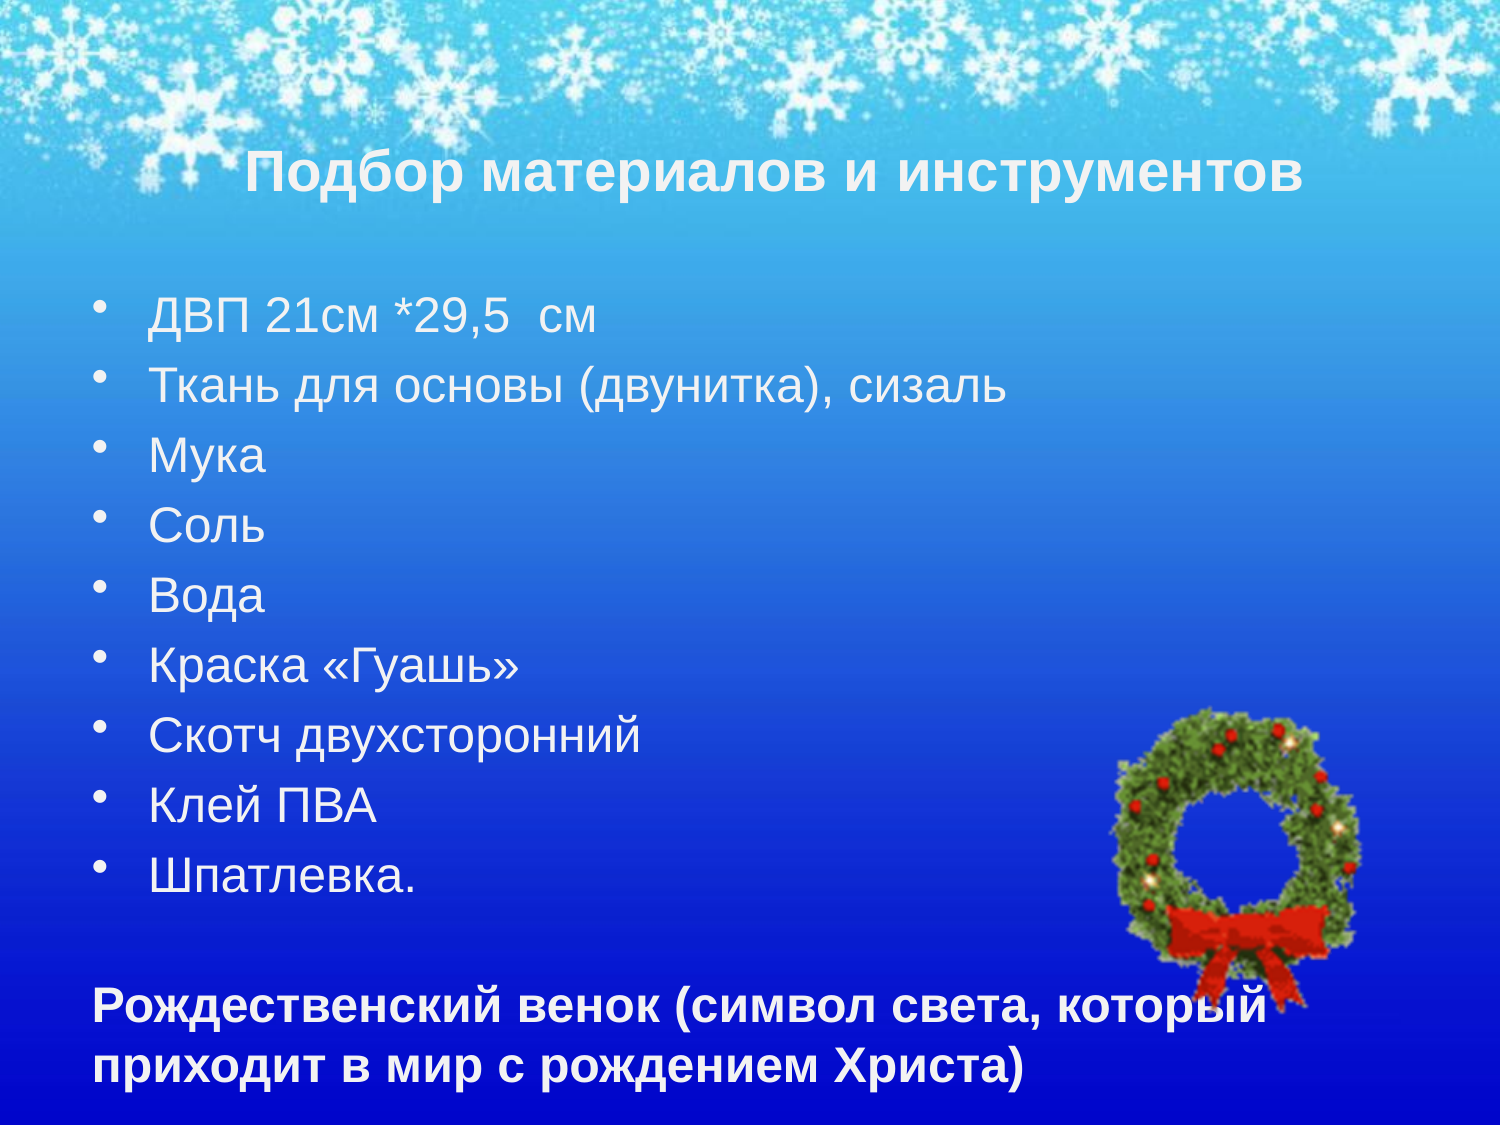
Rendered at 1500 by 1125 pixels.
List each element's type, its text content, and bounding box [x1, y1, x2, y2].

picture [0, 0, 1500, 1125]
list Подбор материалов и инструментов ДВП 21см *29,5 см Ткань для основы (двунитка), сизаль Мука Соль Вода Краска «Гуашь» Скотч двухсторонний Клей ПВА Шпатлевка. Рождественский венок (символ света, который приходит в мир с рождением Христа) [76, 125, 1473, 1125]
picture [1104, 703, 1376, 1022]
